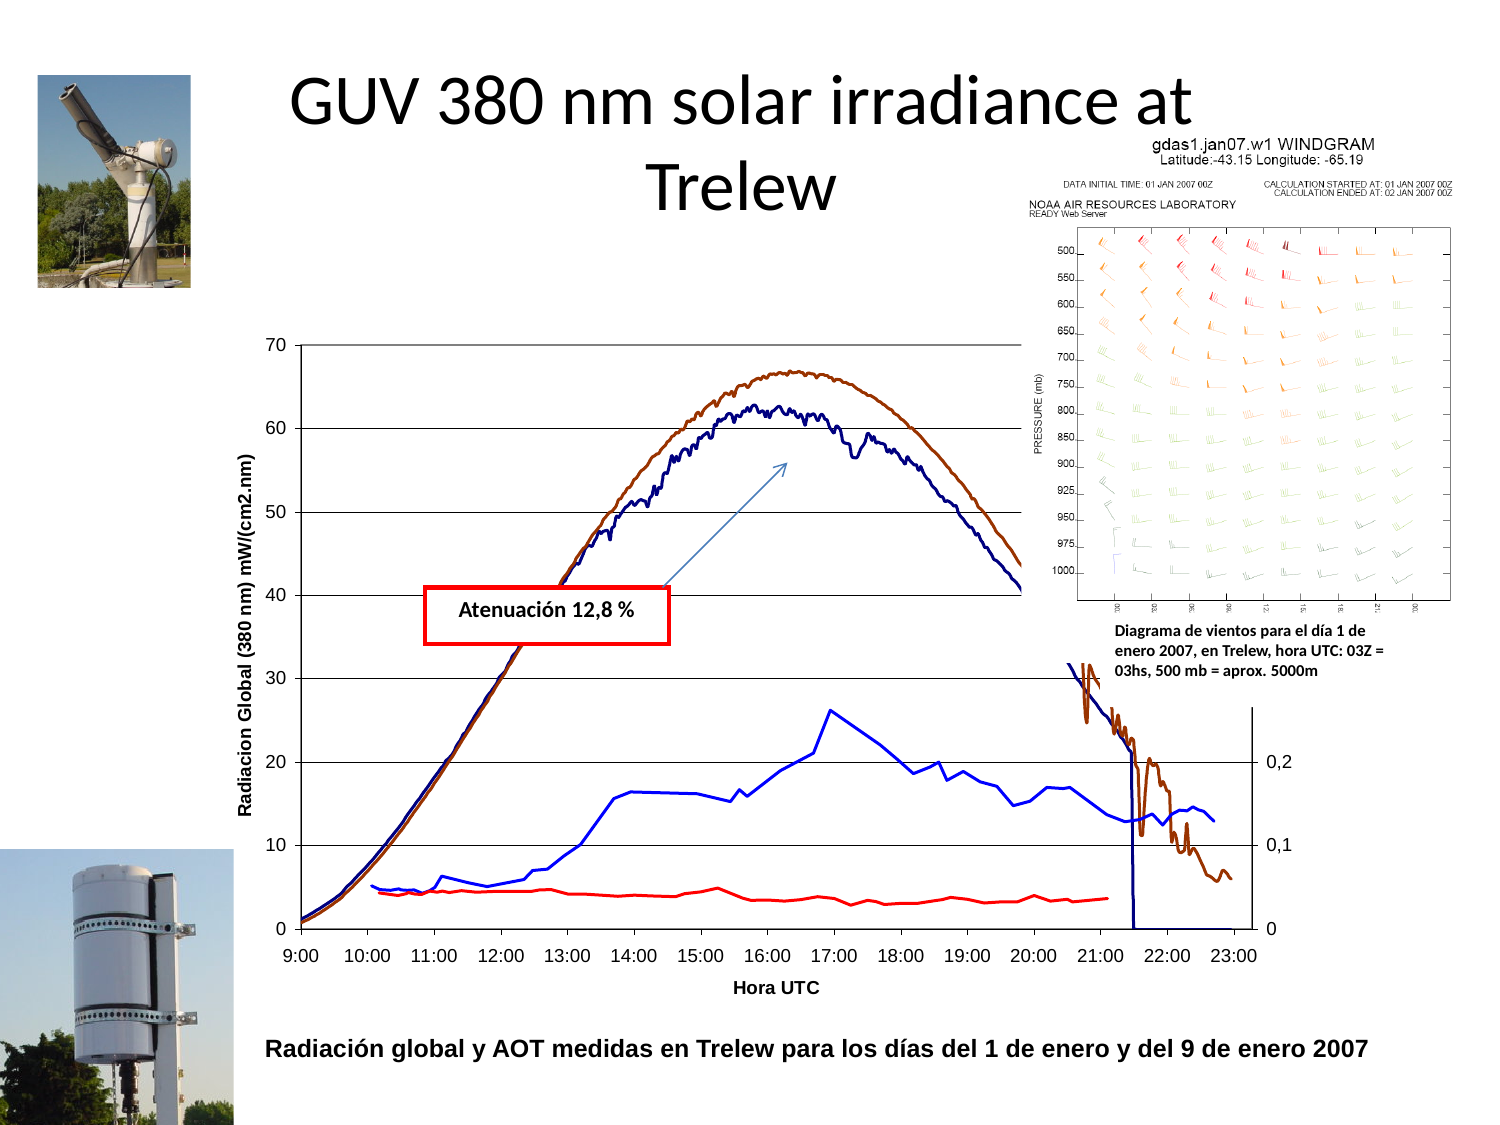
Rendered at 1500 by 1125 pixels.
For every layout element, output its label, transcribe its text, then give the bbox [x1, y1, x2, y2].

picture [37, 74, 191, 288]
picture [0, 312, 1338, 1125]
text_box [662, 462, 788, 588]
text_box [1020, 124, 1500, 709]
title GUV 380 nm solar irradiance at Trelew [75, 45, 1425, 233]
text_box Radiación global y AOT medidas en Trelew para los días del 1 de enero y del 9 de enero 2007 [249, 1025, 1400, 1071]
